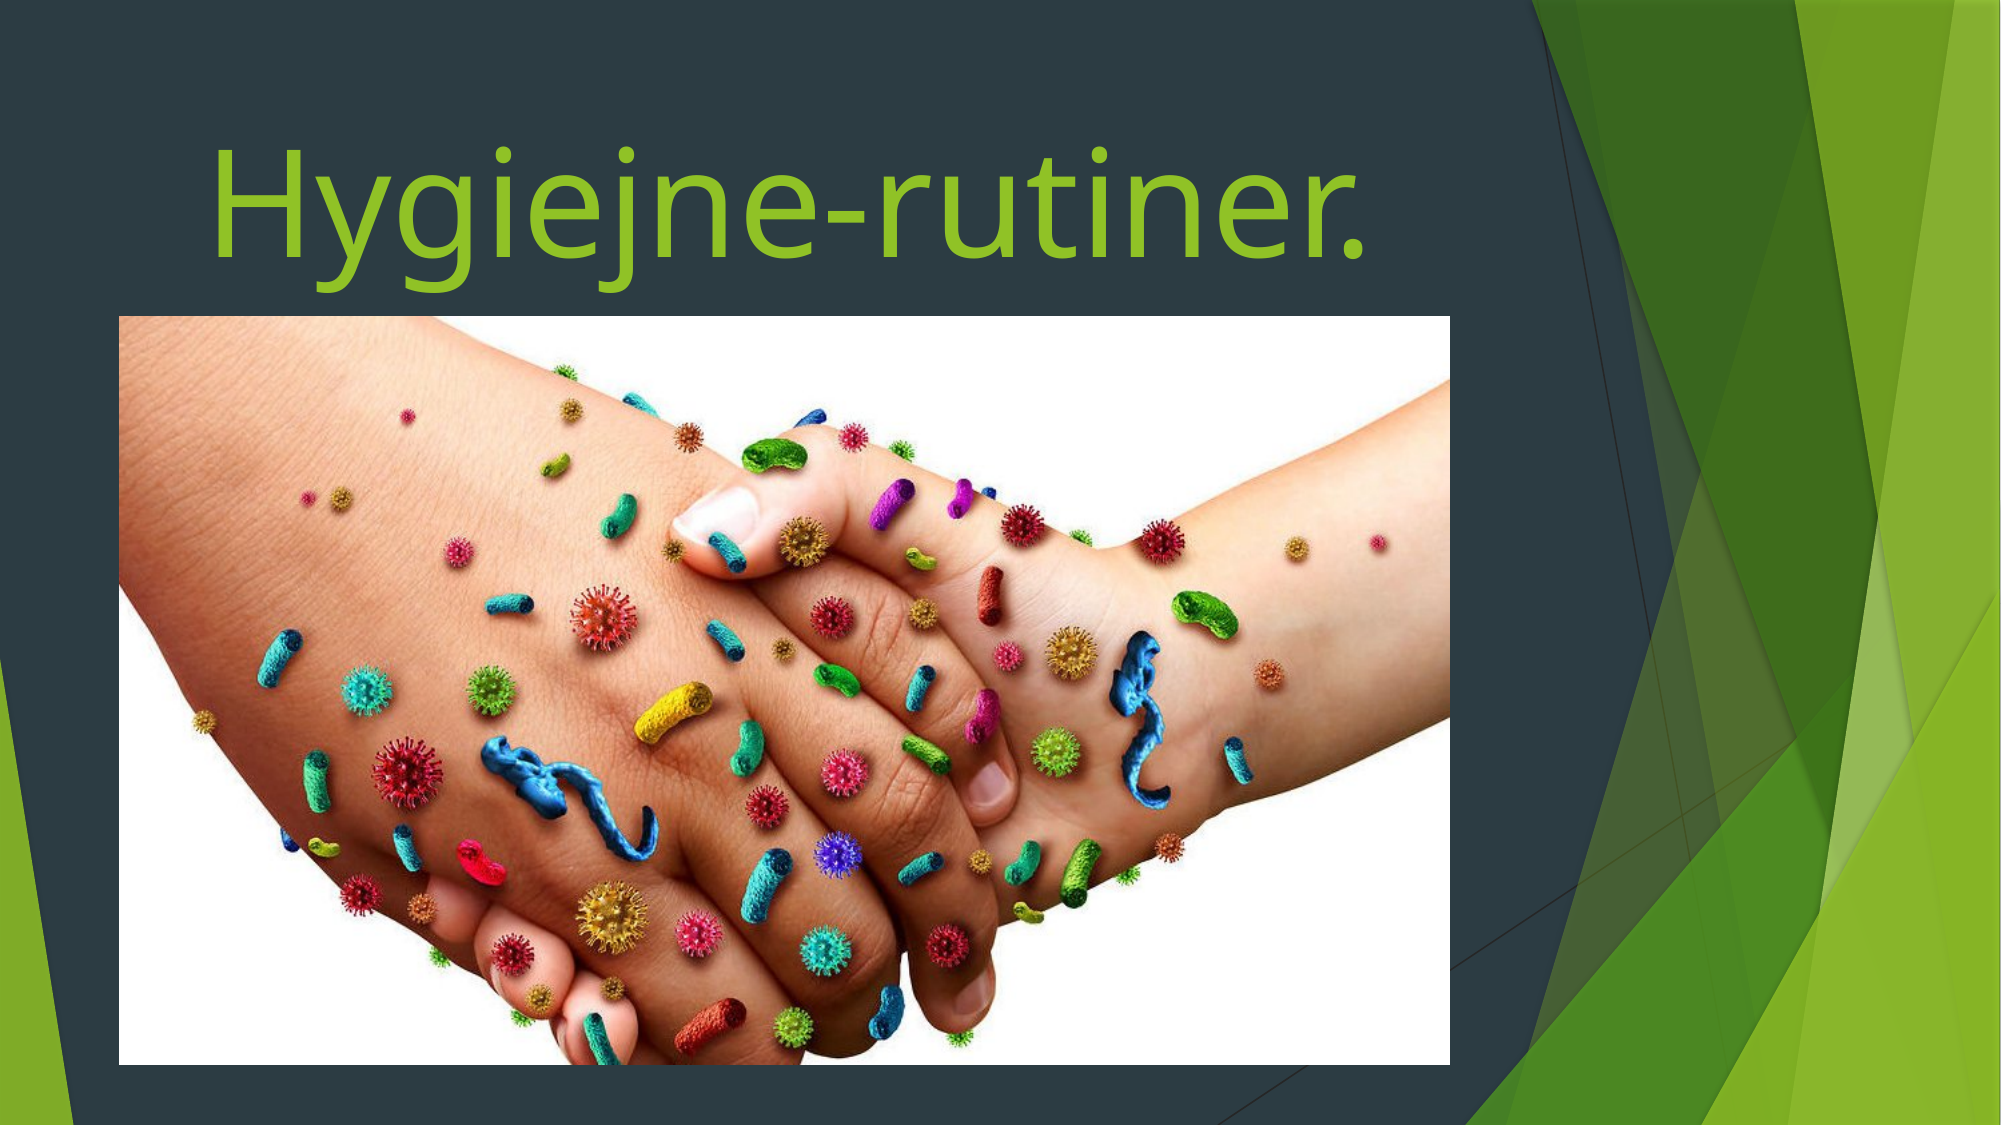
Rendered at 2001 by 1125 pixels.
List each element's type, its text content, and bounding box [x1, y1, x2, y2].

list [119, 316, 1450, 1066]
title Hygiejne-rutiner. [111, 99, 1522, 317]
